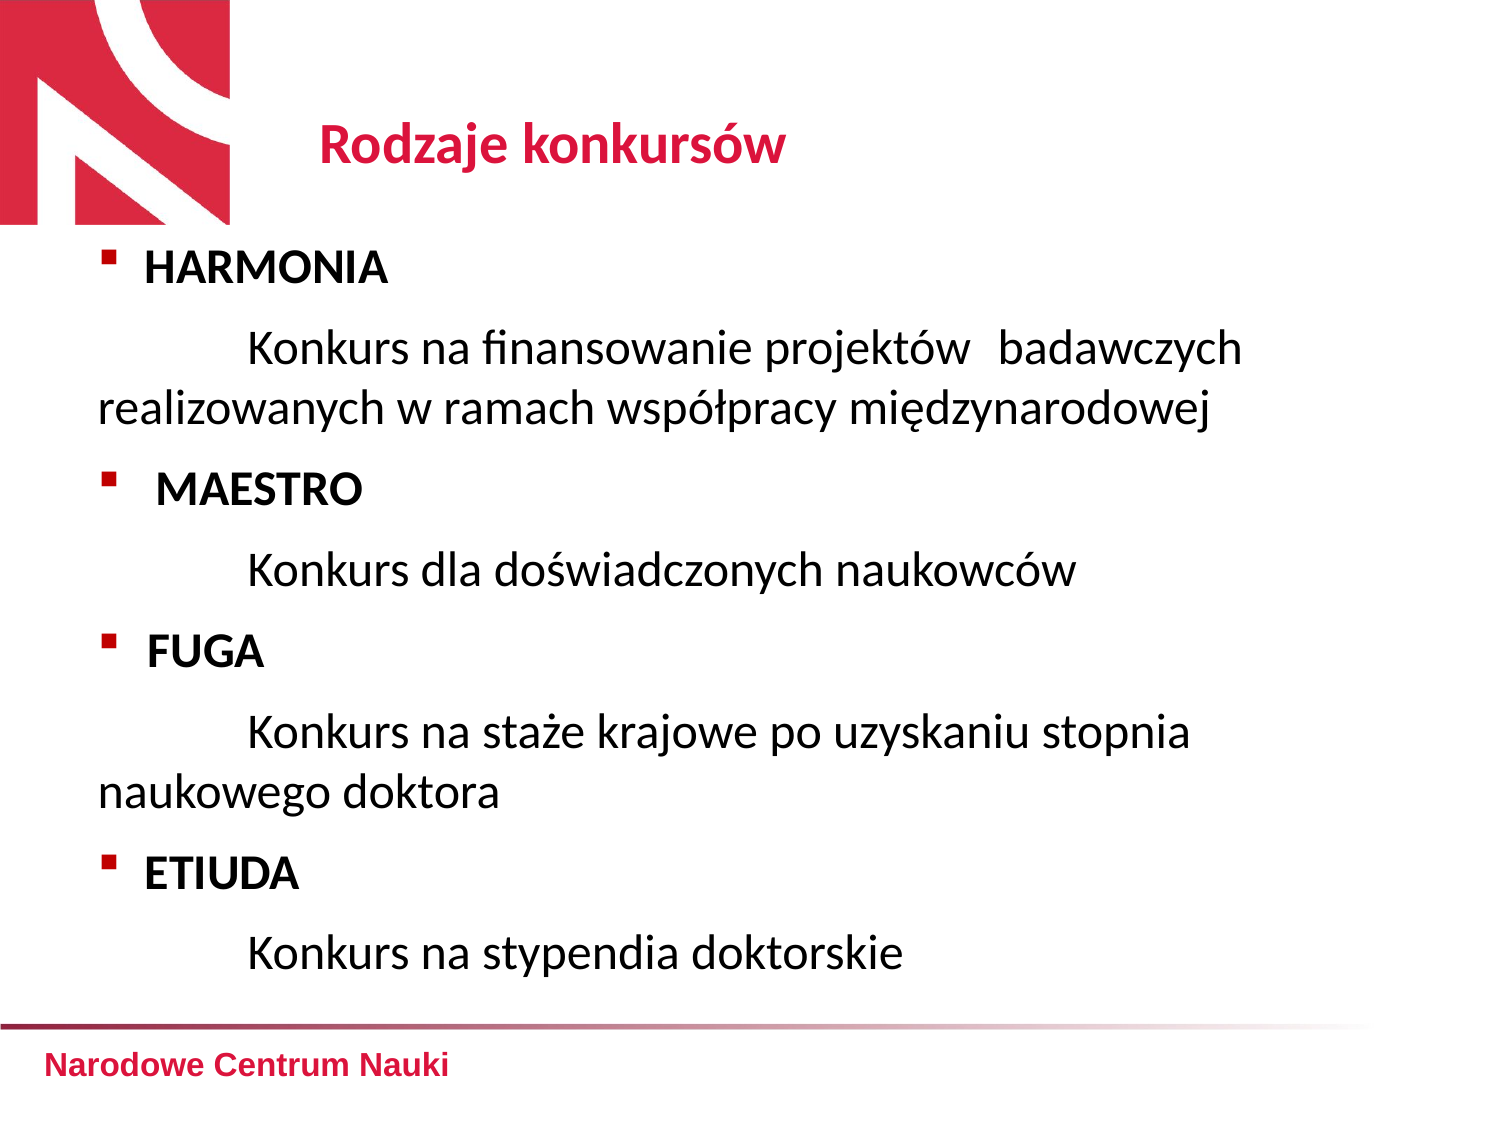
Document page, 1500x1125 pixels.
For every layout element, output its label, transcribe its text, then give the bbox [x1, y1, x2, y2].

picture [0, 1022, 1376, 1030]
picture [0, 0, 230, 226]
text_box Rodzaje konkursów [304, 97, 1386, 145]
text_box Narodowe Centrum Nauki [29, 1039, 715, 1091]
text_box HARMONIA Konkurs na finansowanie projektów badawczych realizowanych w ramach współpracy międzynarodowej MAESTRO Konkurs dla doświadczonych naukowców FUGA Konkurs na staże krajowe po uzyskaniu stopnia naukowego doktora ETIUDA Konkurs na stypendia doktorskie [83, 145, 1402, 988]
